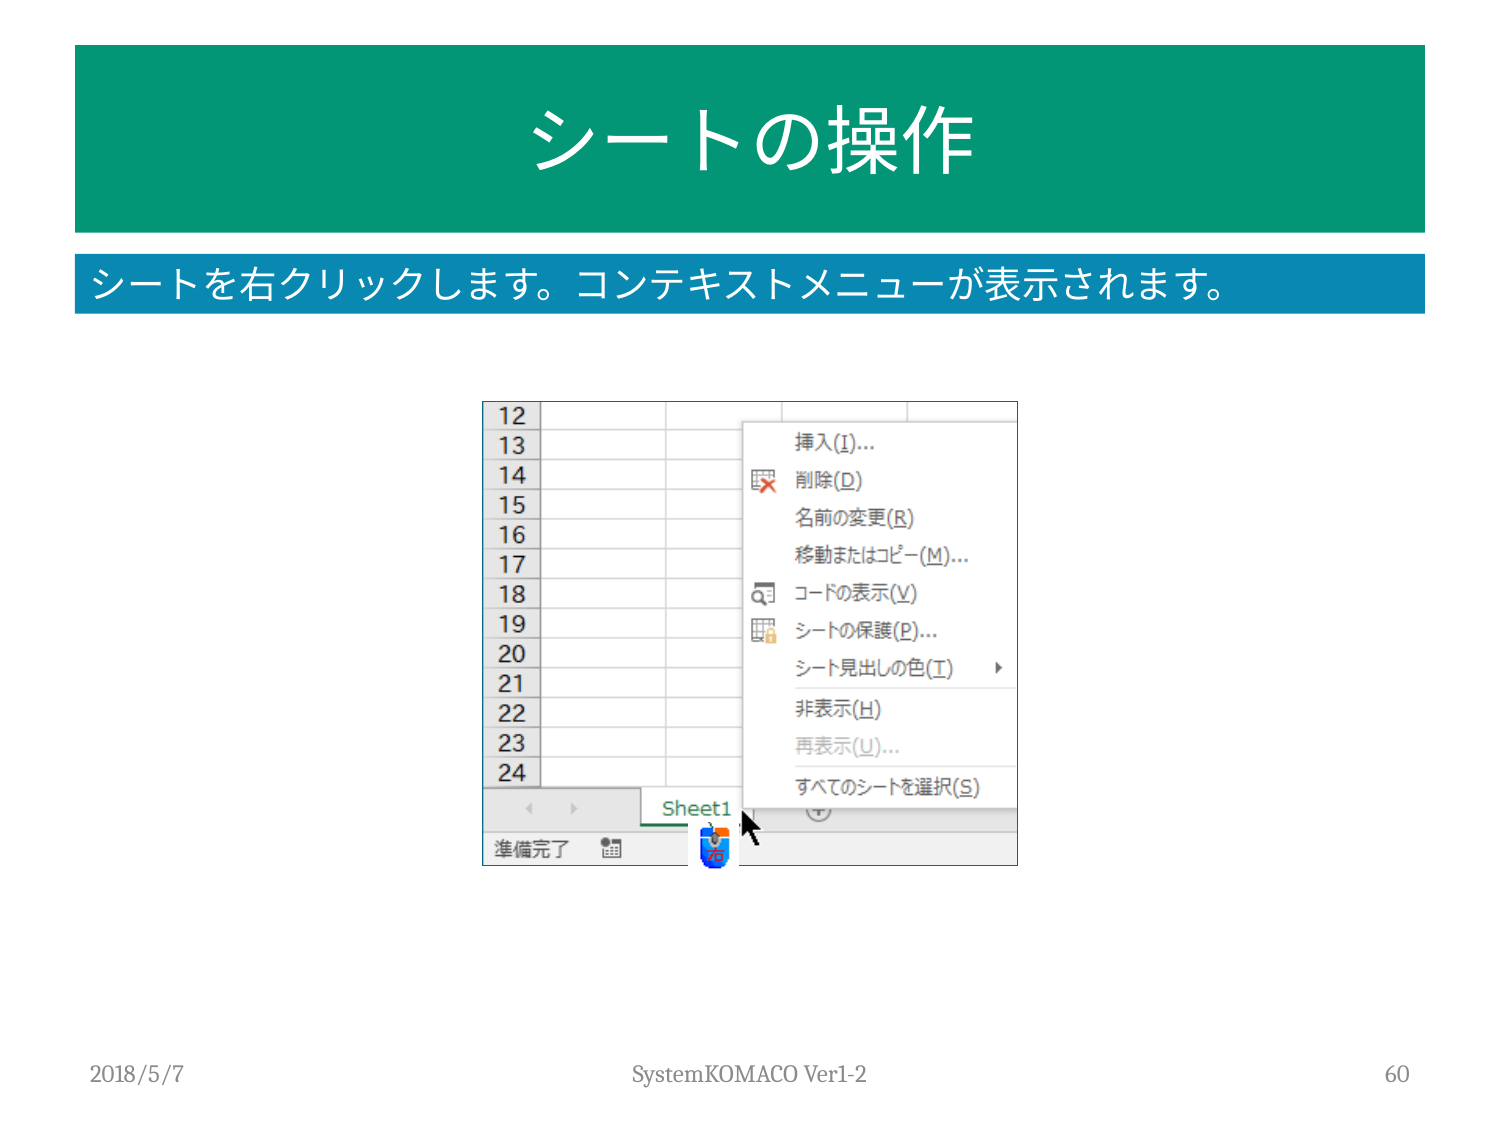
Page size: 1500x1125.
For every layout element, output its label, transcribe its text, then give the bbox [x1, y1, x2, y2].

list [482, 401, 1018, 867]
picture [687, 821, 739, 870]
footer SystemKOMACO Ver1-2 [512, 1042, 988, 1103]
slide_number 60 [1074, 1042, 1425, 1103]
text_box シートを右クリックします。コンテキストメニューが表示されます。 [74, 253, 1425, 314]
title シートの操作 [75, 45, 1425, 233]
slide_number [75, 1042, 425, 1103]
